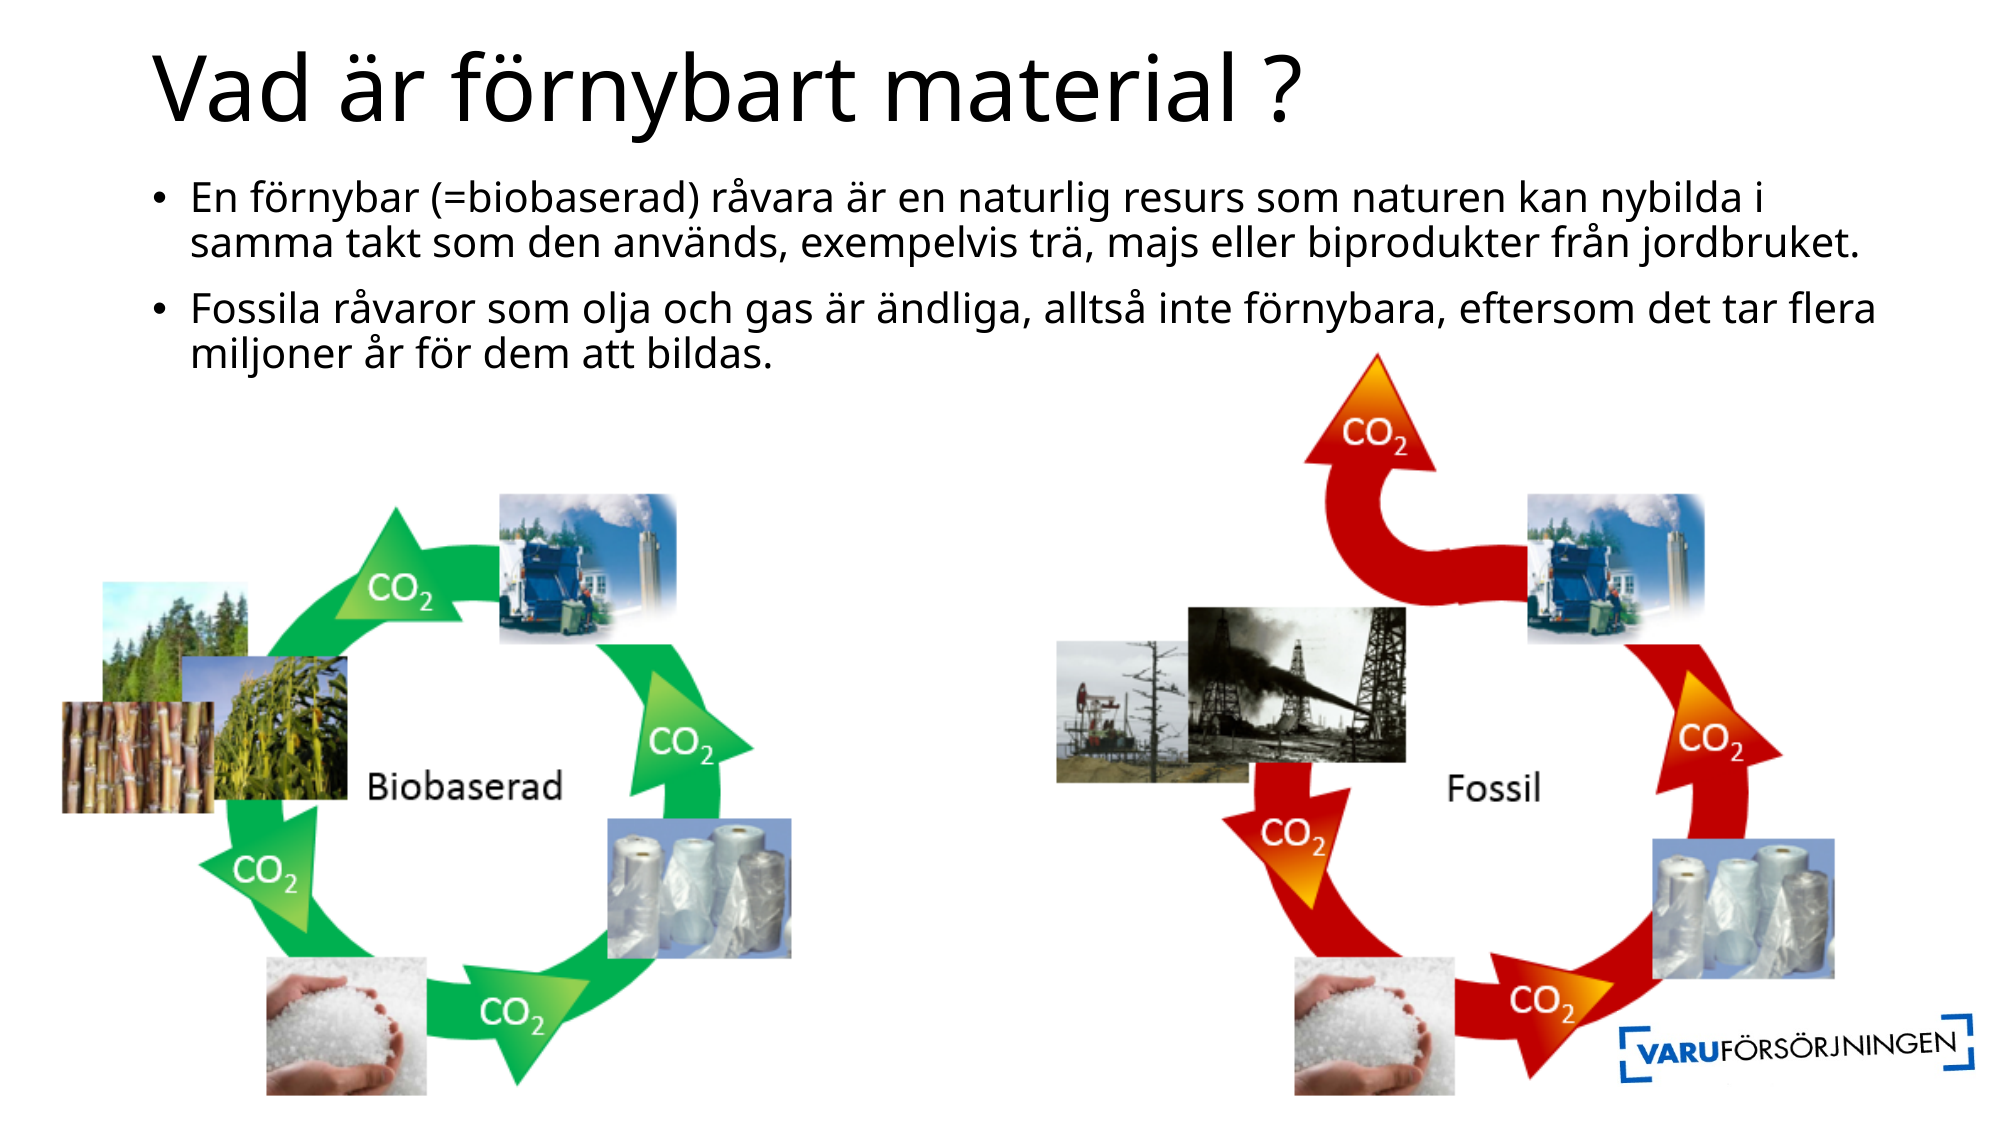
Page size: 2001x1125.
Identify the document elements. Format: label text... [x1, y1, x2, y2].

picture [53, 334, 1976, 1108]
text_box Vad är förnybart material ? [137, 0, 1863, 201]
list En förnybar (=biobaserad) råvara är en naturlig resurs som naturen kan nybilda i samma takt som den används, exempelvis trä, majs eller biprodukter från jordbruket. Fossila råvaror som olja och gas är ändliga, alltså inte förnybara, eftersom det tar flera miljoner år för dem att bildas. [137, 169, 1911, 475]
